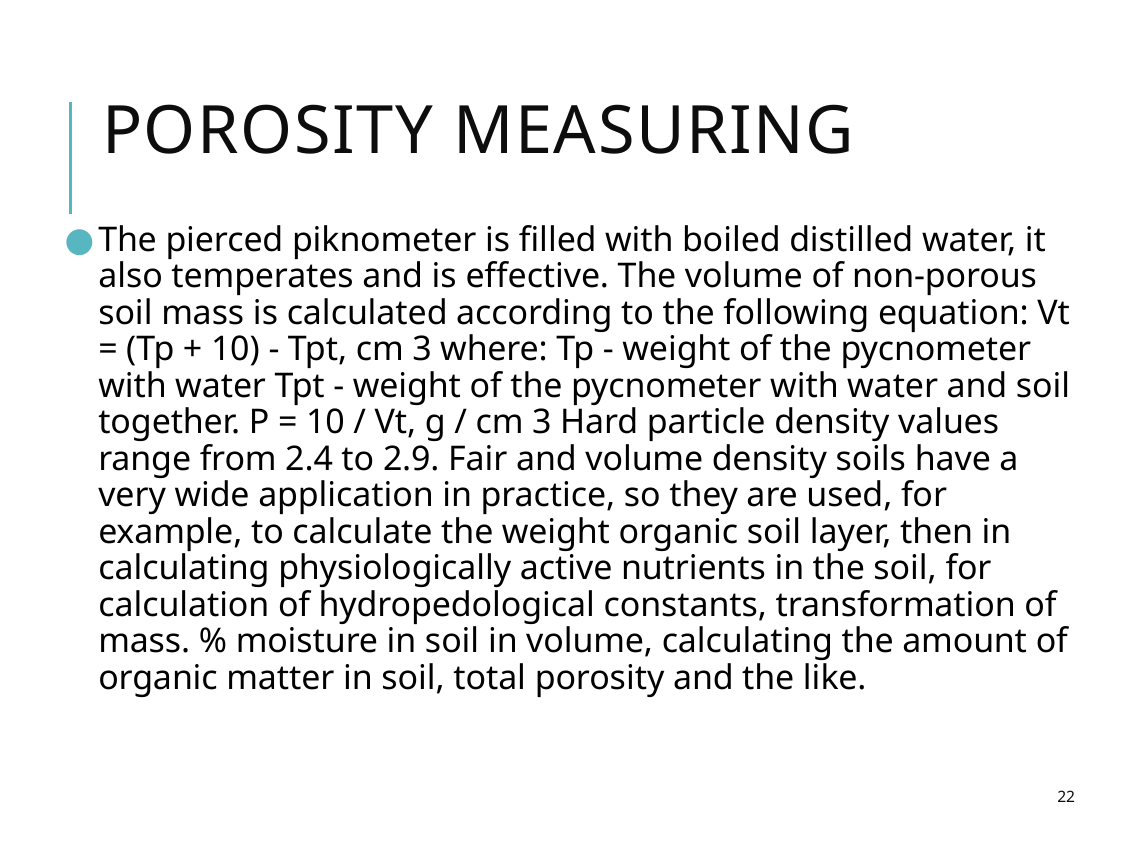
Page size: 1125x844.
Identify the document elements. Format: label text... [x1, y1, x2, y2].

slide_number 22 [1042, 764, 1110, 830]
list The pierced piknometer is filled with boiled distilled water, it also temperates and is effective. The volume of non-porous soil mass is calculated according to the following equation: Vt = (Tp + 10) - Tpt, cm 3 where: Tp - weight of the pycnometer with water Tpt - weight of the pycnometer with water and soil together. Ρ = 10 / Vt, g / cm 3 Hard particle density values ​​range from 2.4 to 2.9. Fair and volume density soils have a very wide application in practice, so they are used, for example, to calculate the weight organic soil layer, then in calculating physiologically active nutrients in the soil, for calculation of hydropedological constants, transformation of mass. % moisture in soil in volume, calculating the amount of organic matter in soil, total porosity and the like. [38, 206, 1087, 750]
title Porosity measuring [87, 87, 1125, 182]
